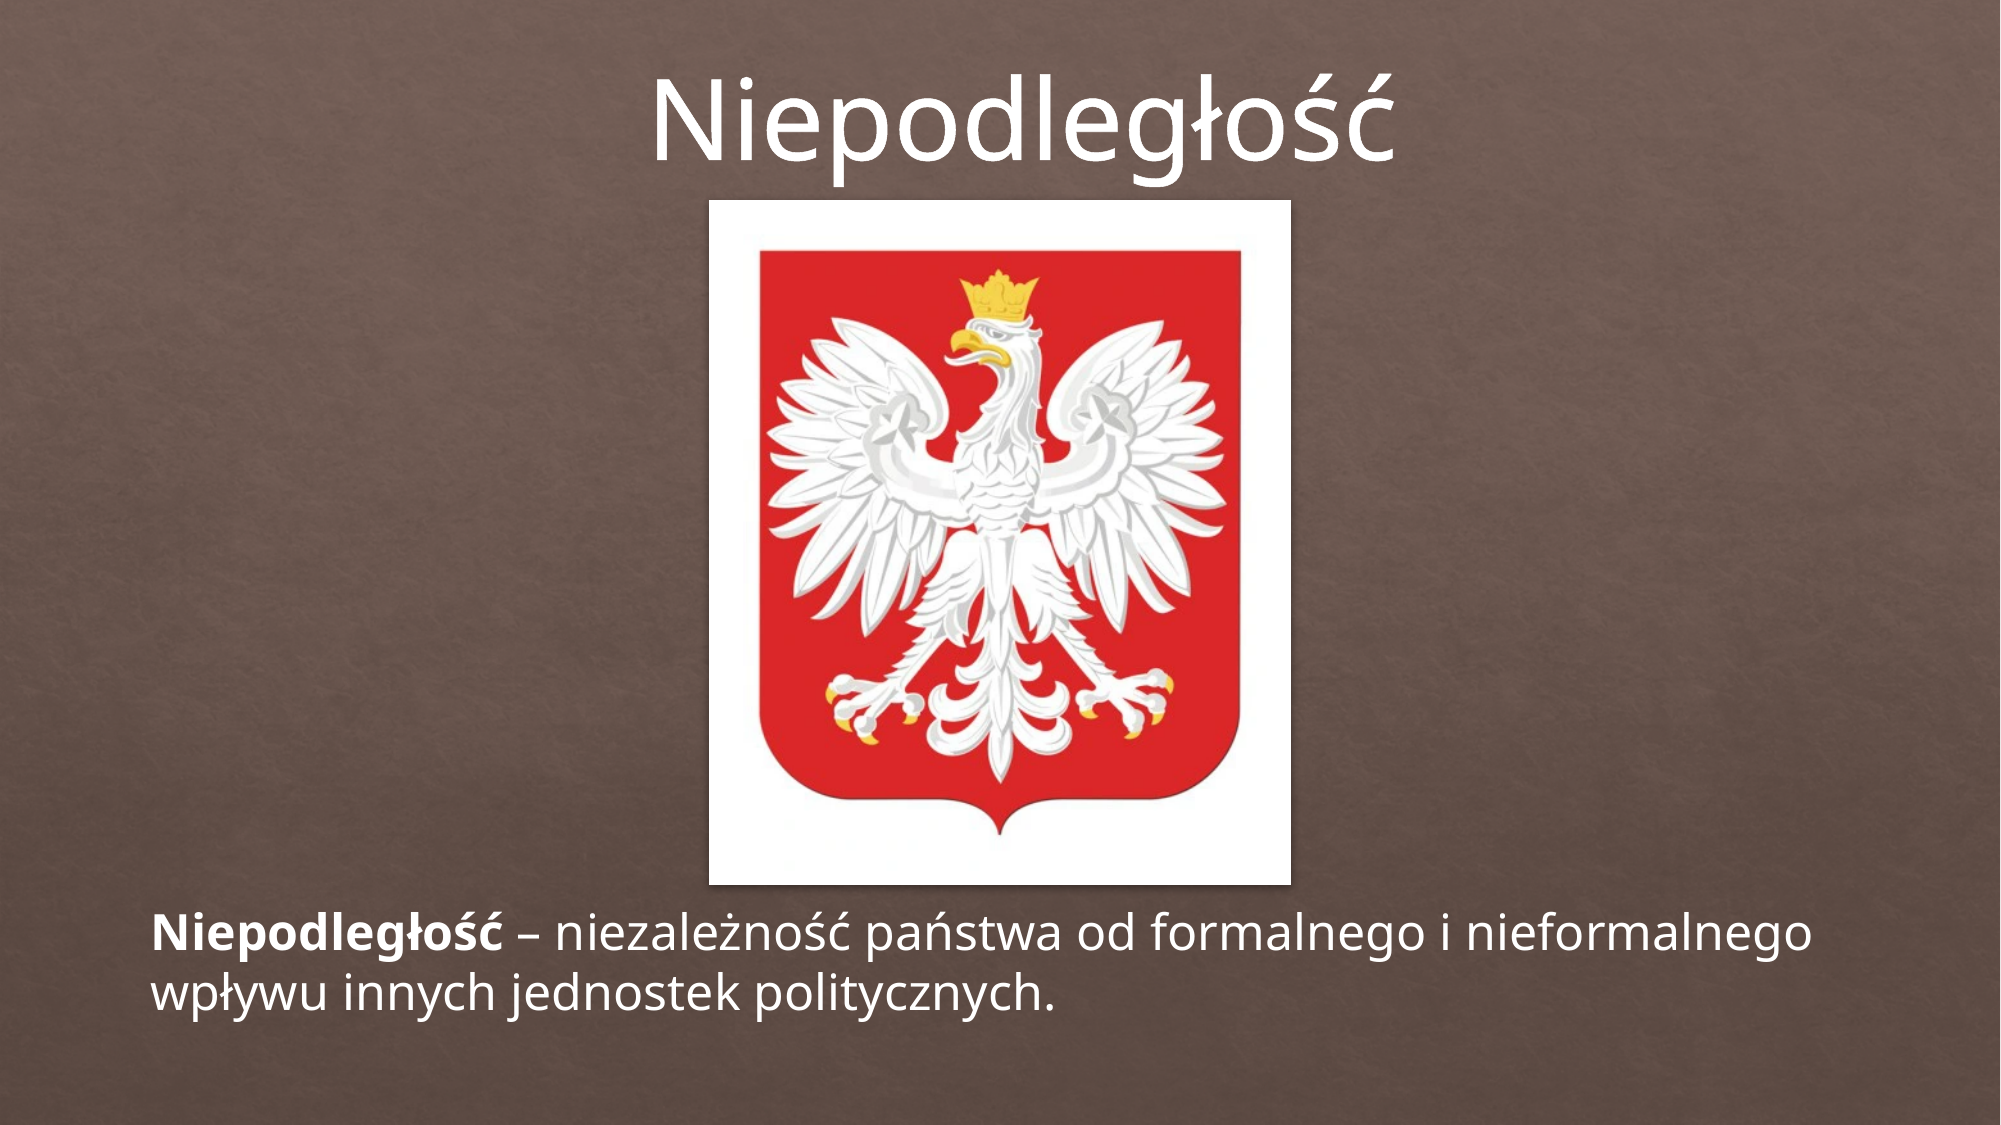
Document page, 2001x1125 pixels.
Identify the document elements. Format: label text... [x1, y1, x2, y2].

text_box Niepodległość – niezależność państwa od formalnego i nieformalnego wpływu innych jednostek politycznych. [135, 893, 1973, 1029]
text_box Niepodległość [631, 40, 1602, 190]
picture [722, 214, 1278, 871]
